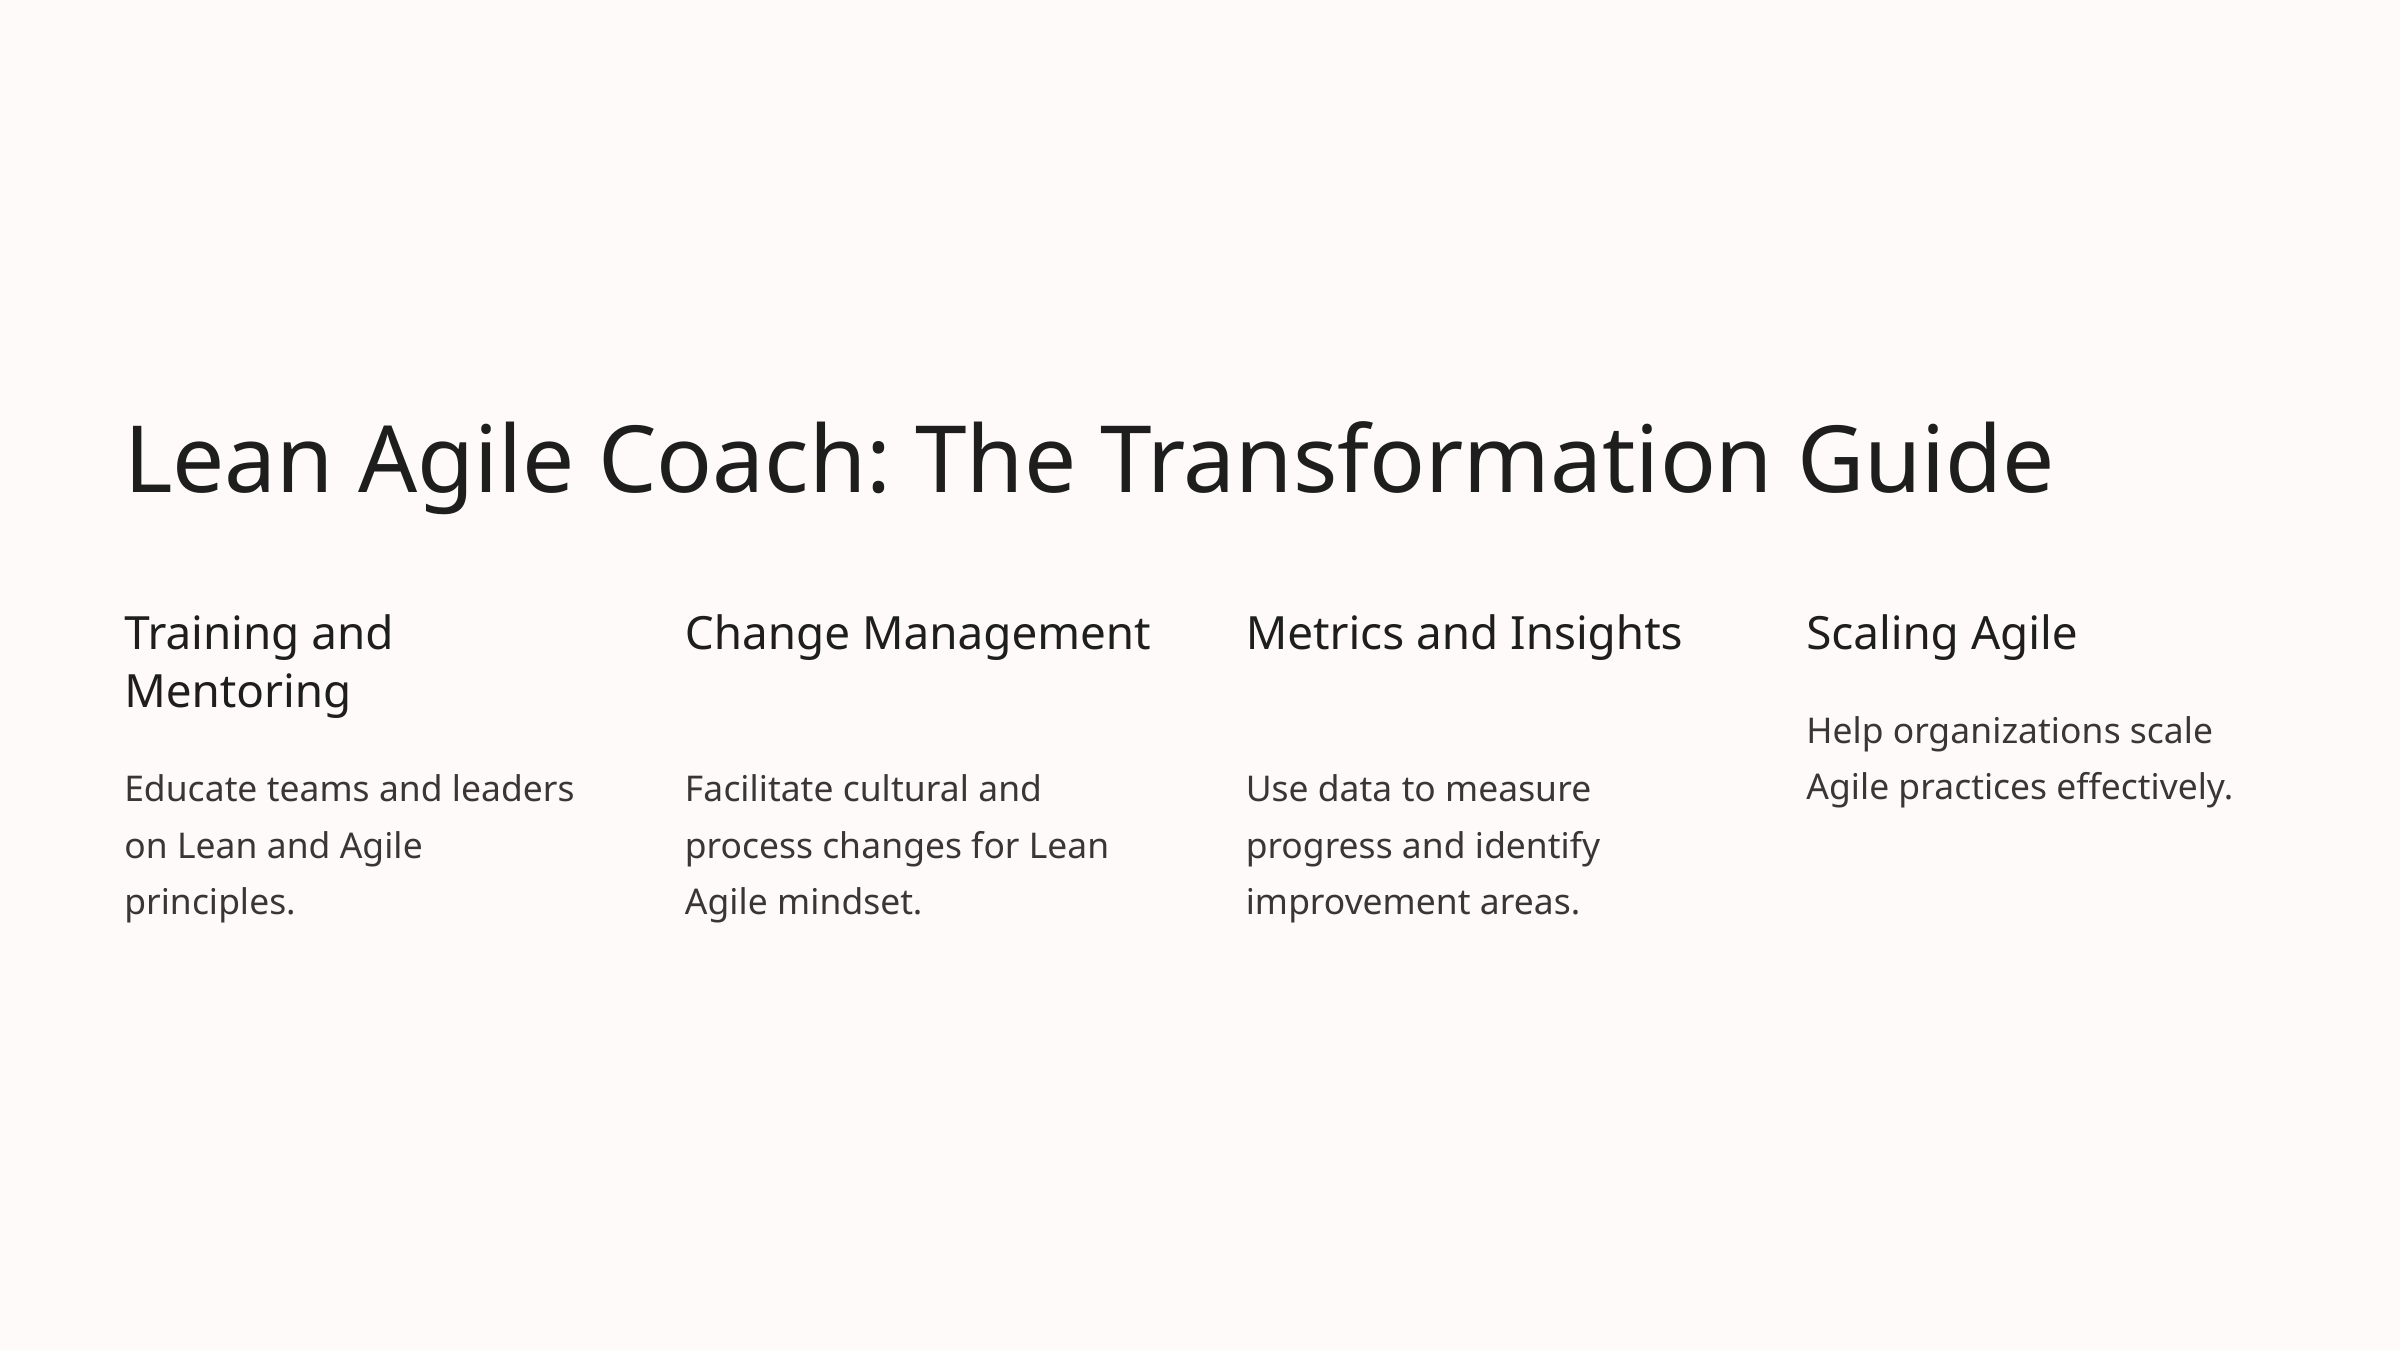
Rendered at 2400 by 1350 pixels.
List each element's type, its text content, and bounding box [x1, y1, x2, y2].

text_box Lean Agile Coach: The Transformation Guide [124, 394, 2218, 512]
text_box Educate teams and leaders on Lean and Agile principles. [124, 752, 598, 924]
text_box Help organizations scale Agile practices effectively. [1806, 694, 2280, 808]
text_box Metrics and Insights [1245, 600, 1719, 718]
text_box Facilitate cultural and process changes for Lean Agile mindset. [685, 752, 1158, 924]
text_box Change Management [685, 600, 1158, 718]
text_box Training and Mentoring [124, 600, 598, 718]
text_box Scaling Agile [1806, 600, 2275, 659]
text_box Use data to measure progress and identify improvement areas. [1245, 752, 1719, 924]
